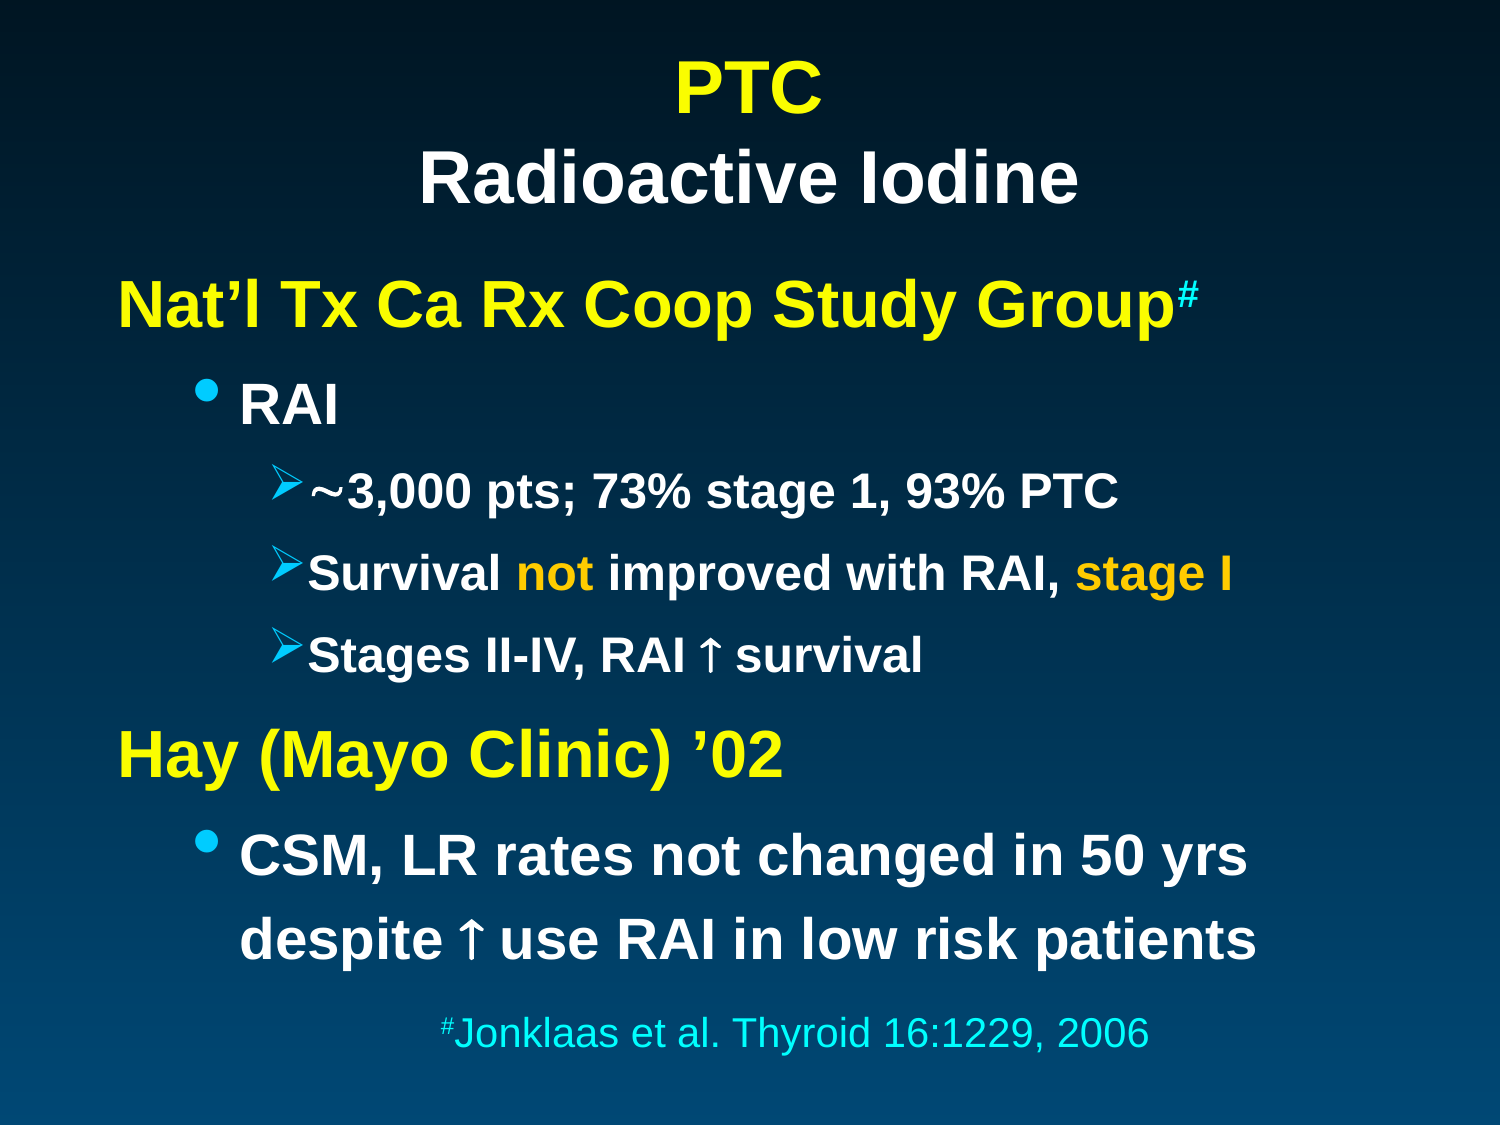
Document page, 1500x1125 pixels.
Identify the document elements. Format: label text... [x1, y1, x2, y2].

list Nat’l Tx Ca Rx Coop Study Group# RAI 3,000 pts; 73% stage 1, 93% PTC Survival not improved with RAI, stage I Stages II-IV, RAI  survival Hay (Mayo Clinic) ’02 CSM, LR rates not changed in 50 yrs despite  use RAI in low risk patients [102, 236, 1388, 1004]
title PTC Radioactive Iodine [111, 37, 1387, 220]
text_box #Jonklaas et al. Thyroid 16:1229, 2006 [426, 998, 1166, 1063]
